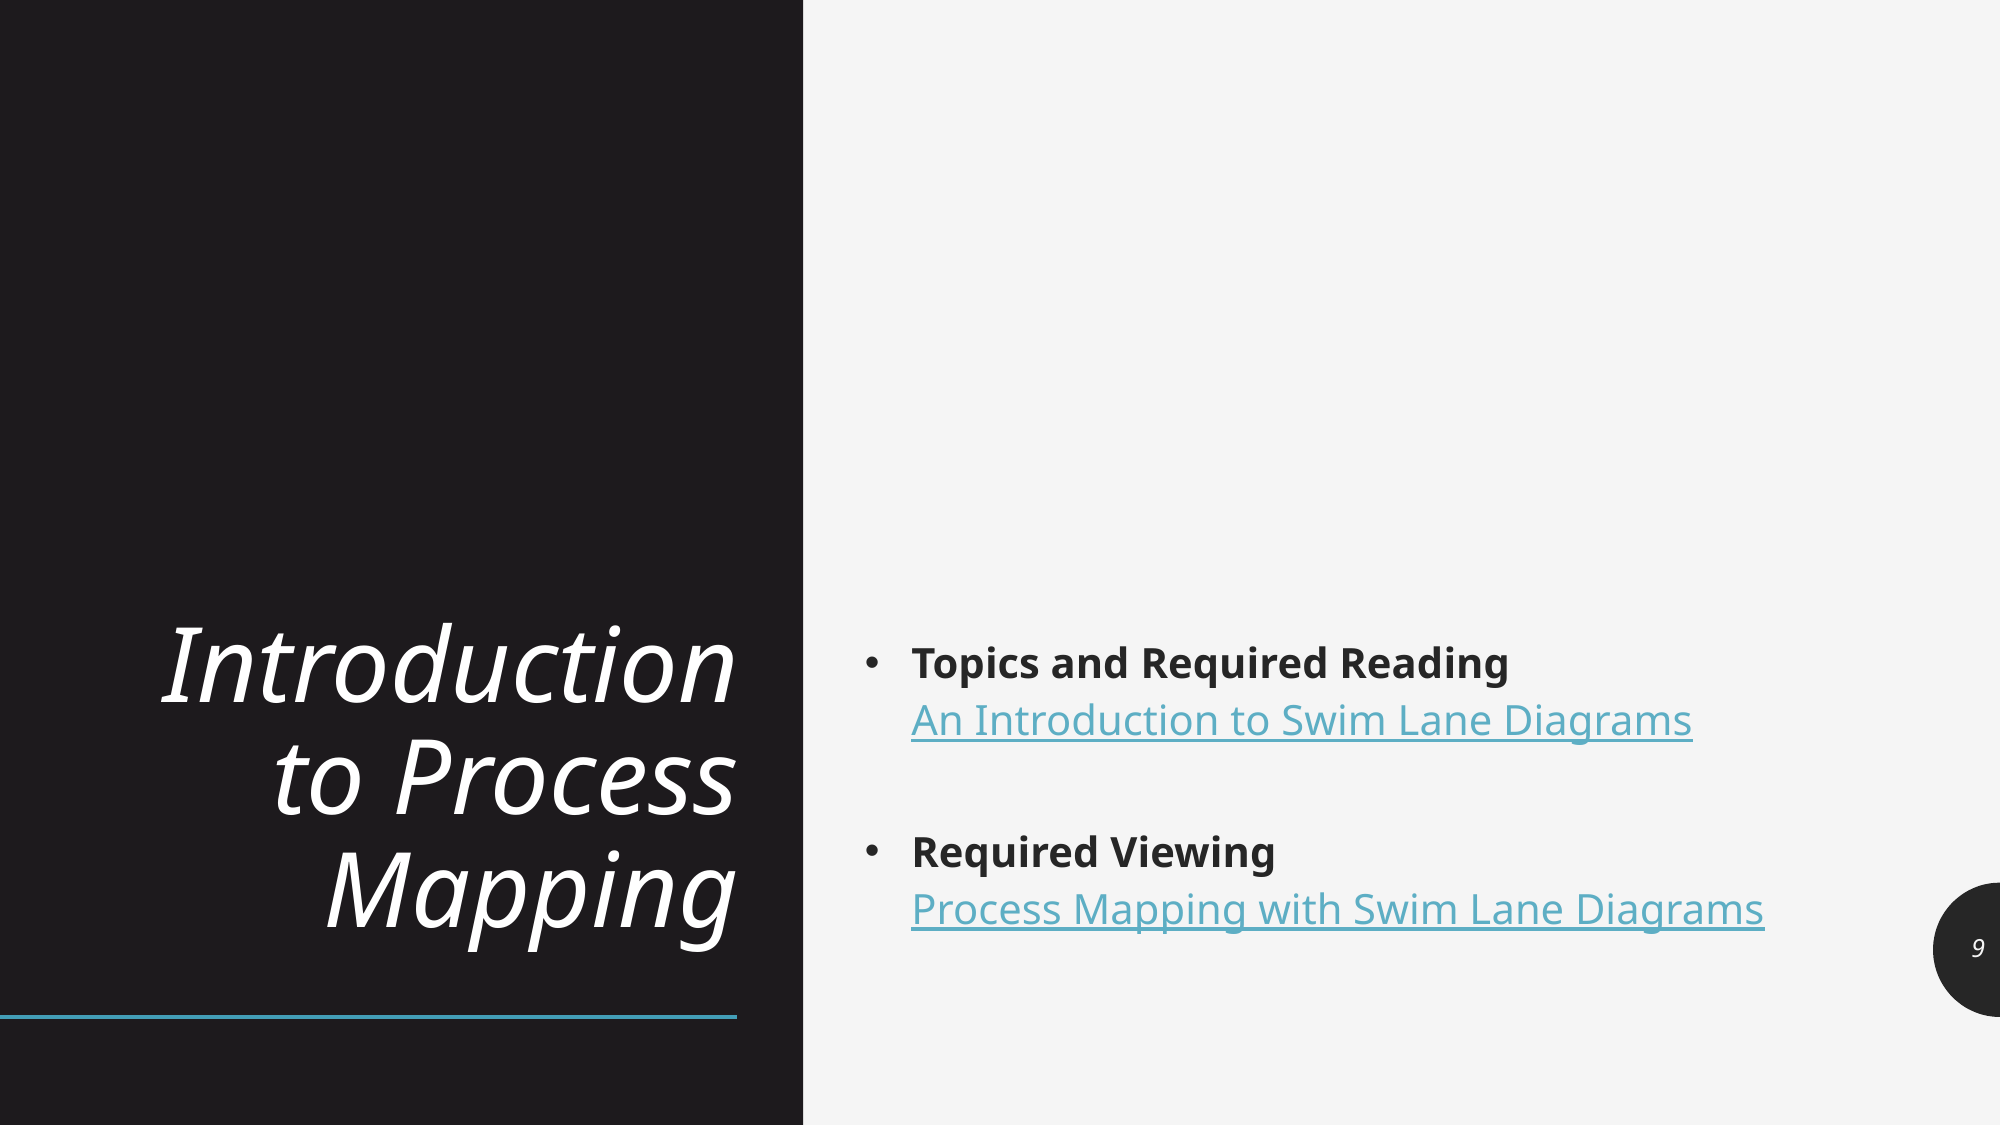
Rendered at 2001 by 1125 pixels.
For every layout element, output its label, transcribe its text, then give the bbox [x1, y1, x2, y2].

list Topics and Required Reading An Introduction to Swim Lane Diagrams Required Viewing Process Mapping with Swim Lane Diagrams [849, 623, 1863, 1014]
slide_number 9 [1933, 919, 2000, 980]
title Introduction to Process Mapping [58, 91, 754, 958]
